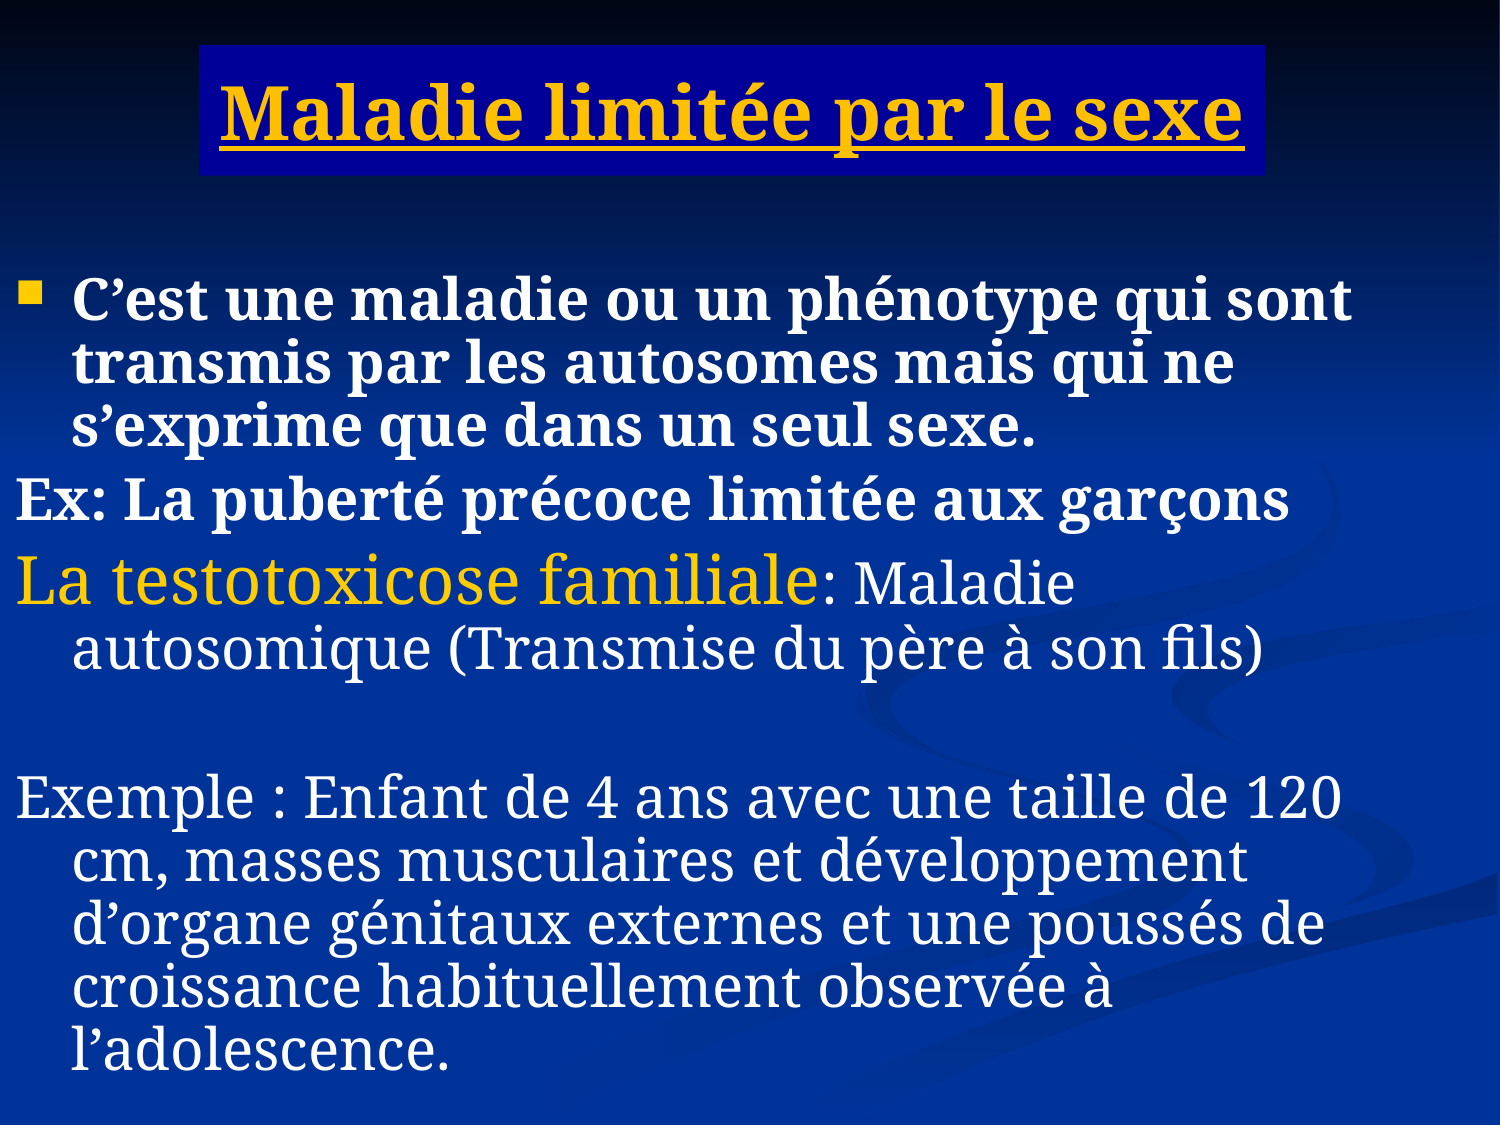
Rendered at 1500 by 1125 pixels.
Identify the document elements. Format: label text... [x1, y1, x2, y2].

title Maladie limitée par le sexe [198, 44, 1266, 177]
list C’est une maladie ou un phénotype qui sont transmis par les autosomes mais qui ne s’exprime que dans un seul sexe. Ex: La puberté précoce limitée aux garçons La testotoxicose familiale: Maladie autosomique (Transmise du père à son fils) Exemple : Enfant de 4 ans avec une taille de 120 cm, masses musculaires et développement d’organe génitaux externes et une poussés de croissance habituellement observée à l’adolescence. [0, 262, 1454, 1125]
